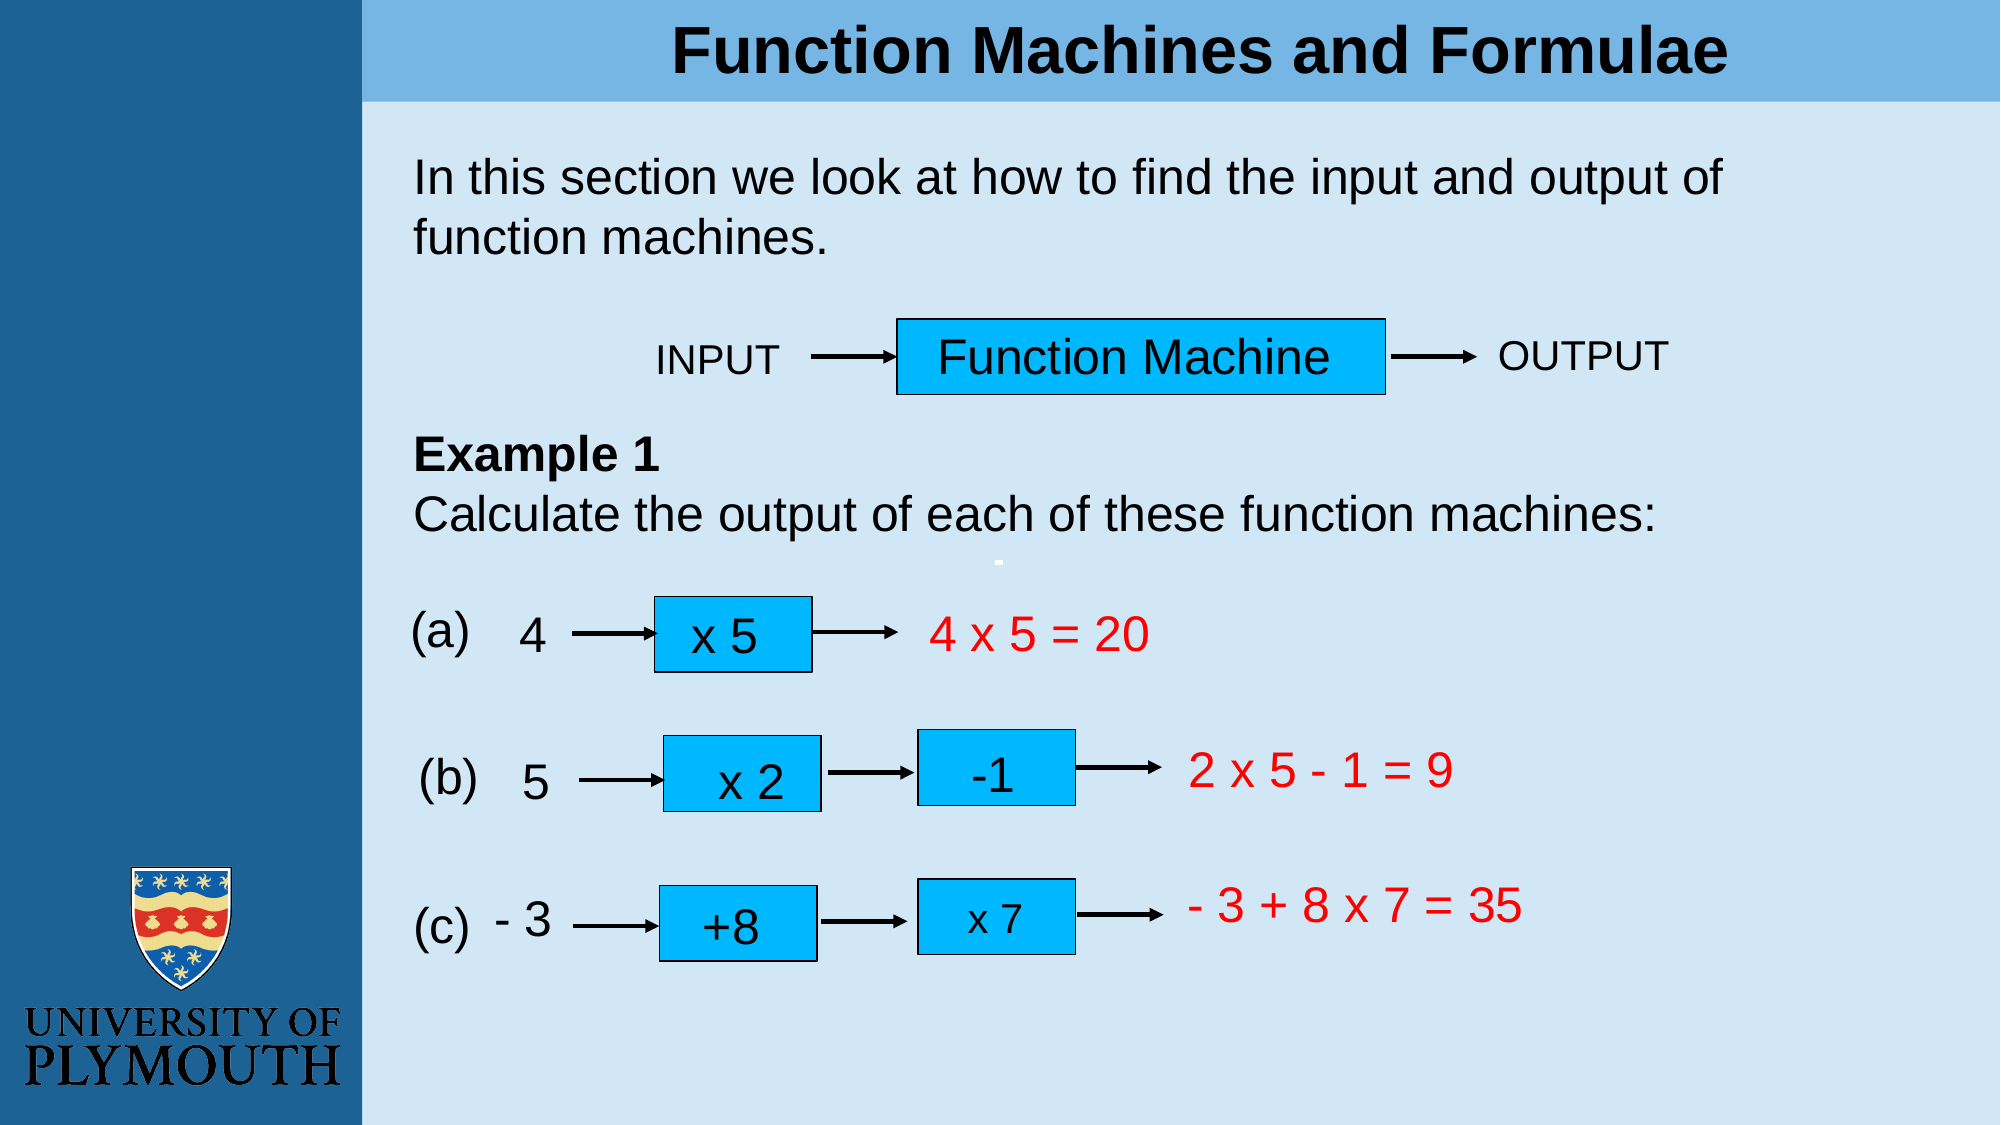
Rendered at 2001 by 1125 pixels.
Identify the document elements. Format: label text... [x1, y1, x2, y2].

text_box x 2 [703, 742, 801, 817]
text_box x 5 [677, 595, 774, 671]
text_box +8 [688, 886, 775, 962]
text_box Function Machines and Formulae [621, 0, 1780, 95]
text_box [654, 596, 813, 673]
text_box (b) [403, 737, 495, 812]
text_box 4 x 5 = 20 [914, 594, 1352, 669]
text_box INPUT [640, 325, 823, 391]
text_box -1 [956, 734, 1045, 810]
text_box Function Machine [922, 317, 1434, 392]
text_box [918, 878, 1076, 955]
text_box 4 [504, 594, 562, 670]
text_box (a) [395, 589, 487, 665]
text_box [897, 318, 1386, 395]
text_box 5 [508, 742, 566, 817]
text_box [918, 729, 1076, 806]
text_box (c) [398, 885, 541, 961]
picture [995, 560, 1003, 565]
text_box - 3 [479, 878, 568, 954]
text_box [663, 735, 822, 812]
text_box 2 x 5 - 1 = 9 [1173, 729, 1470, 805]
text_box - 3 + 8 x 7 = 35 [1172, 865, 1540, 940]
text_box [659, 885, 818, 961]
text_box OUTPUT [1483, 321, 1685, 387]
text_box Example 1 Calculate the output of each of these function machines: [398, 414, 1734, 549]
text_box In this section we look at how to find the input and output of function machines. [398, 137, 1781, 272]
text_box x 7 [952, 884, 1039, 949]
picture [0, 825, 378, 1125]
